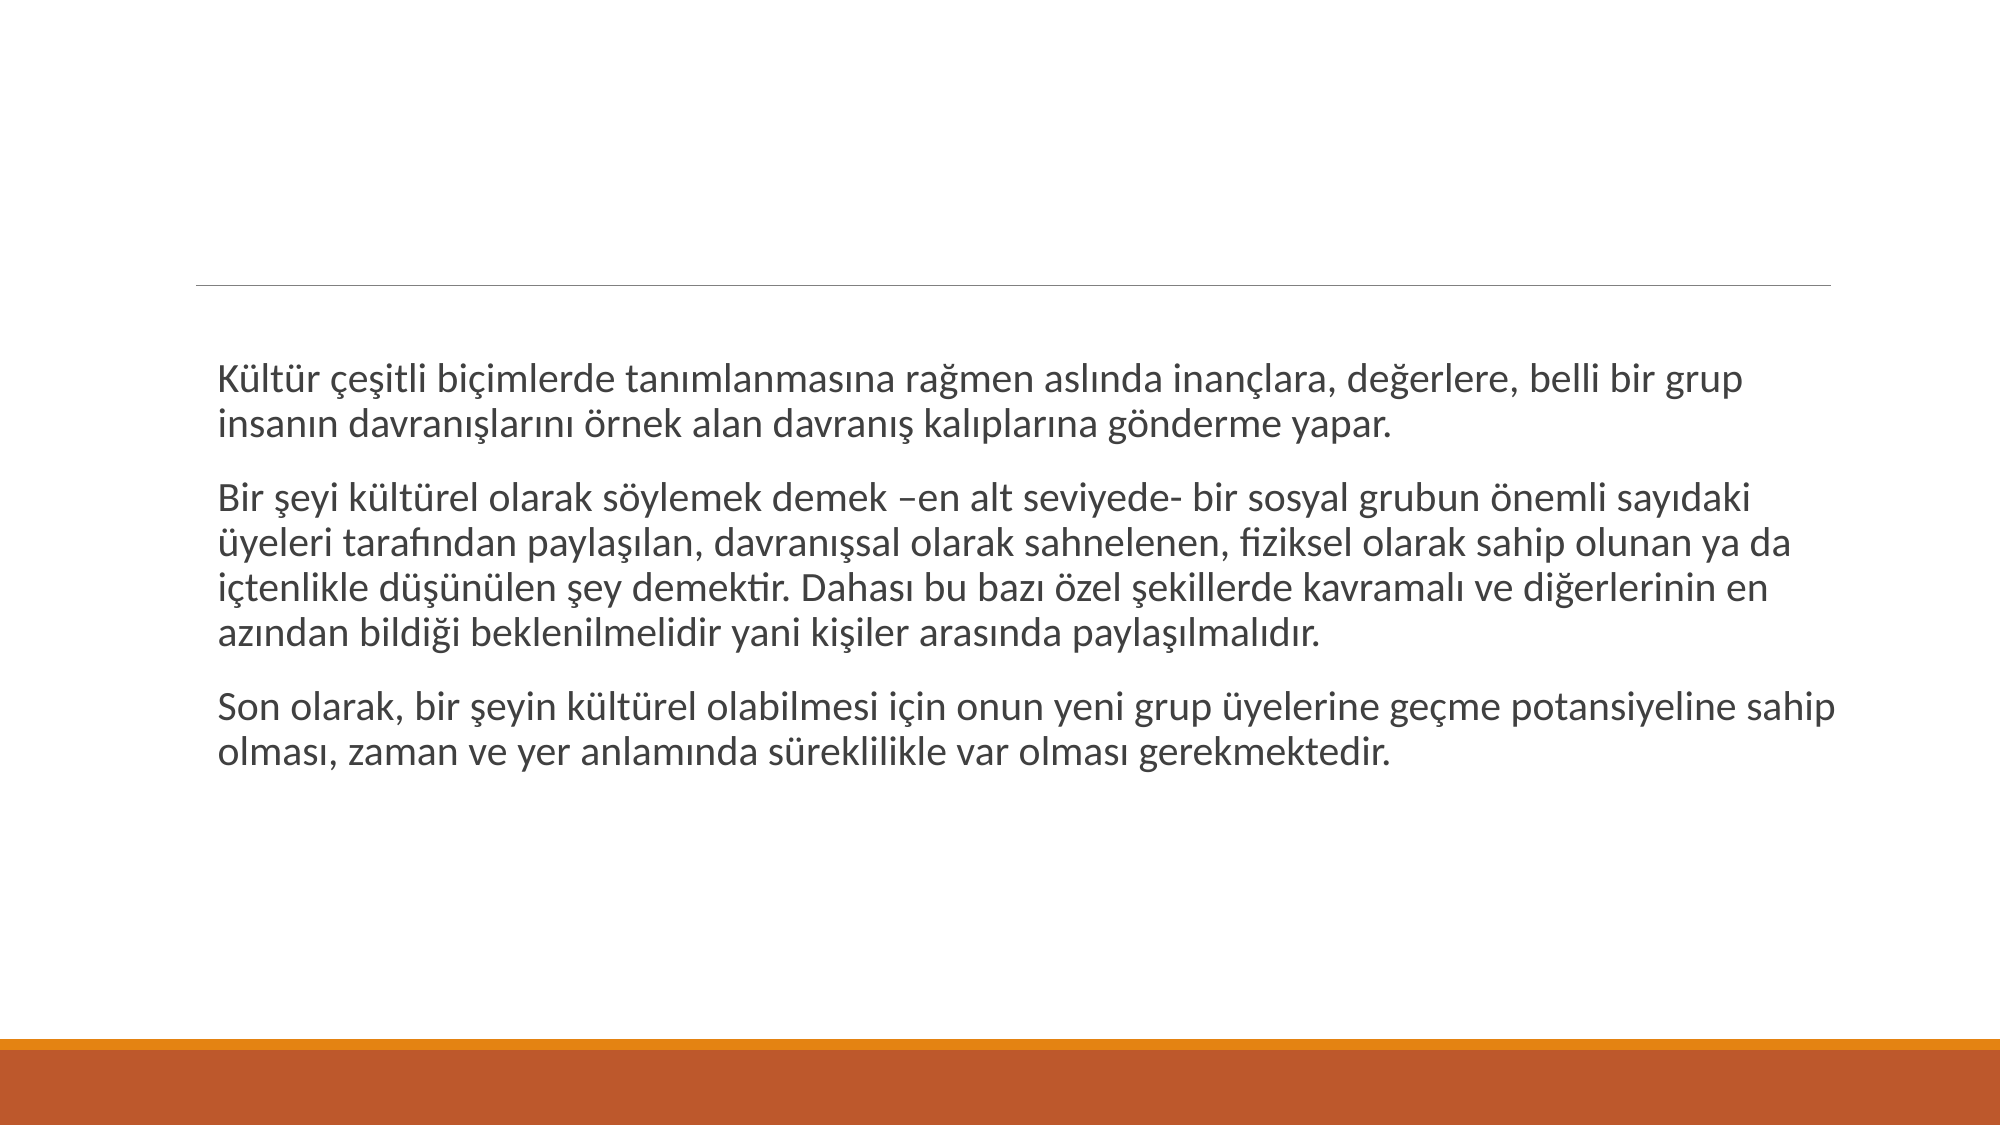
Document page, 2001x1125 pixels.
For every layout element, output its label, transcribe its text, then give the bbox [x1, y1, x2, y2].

list Kültür çeşitli biçimlerde tanımlanmasına rağmen aslında inançlara, değerlere, belli bir grup insanın davranışlarını örnek alan davranış kalıplarına gönderme yapar. Bir şeyi kültürel olarak söylemek demek –en alt seviyede- bir sosyal grubun önemli sayıdaki üyeleri tarafından paylaşılan, davranışsal olarak sahnelenen, fiziksel olarak sahip olunan ya da içtenlikle düşünülen şey demektir. Dahası bu bazı özel şekillerde kavramalı ve diğerlerinin en azından bildiği beklenilmelidir yani kişiler arasında paylaşılmalıdır. Son olarak, bir şeyin kültürel olabilmesi için onun yeni grup üyelerine geçme potansiyeline sahip olması, zaman ve yer anlamında süreklilikle var olması gerekmektedir. [202, 348, 1863, 1014]
